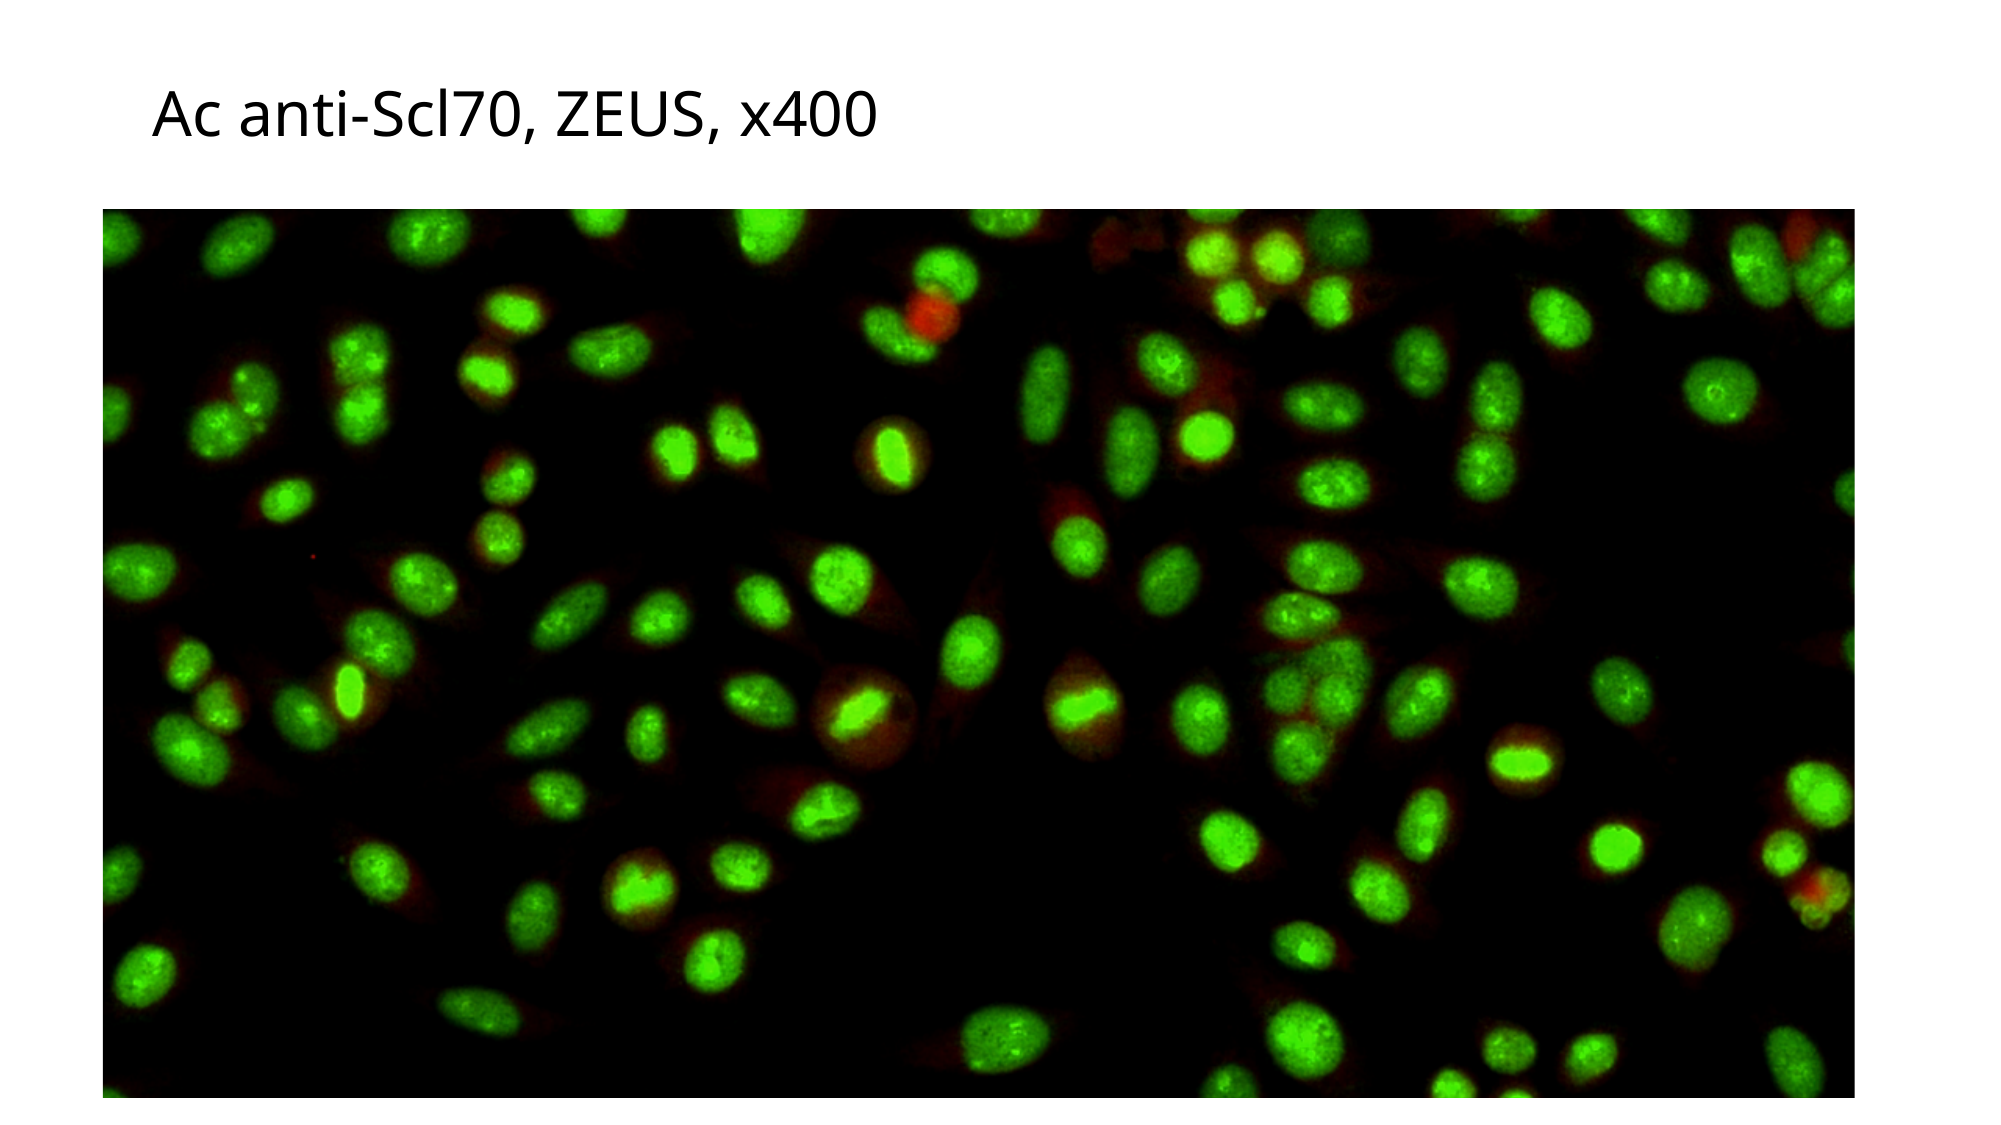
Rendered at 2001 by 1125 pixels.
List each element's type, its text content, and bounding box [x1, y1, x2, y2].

picture [102, 209, 1855, 1098]
title Ac anti-Scl70, ZEUS, x400 [137, 59, 1863, 172]
